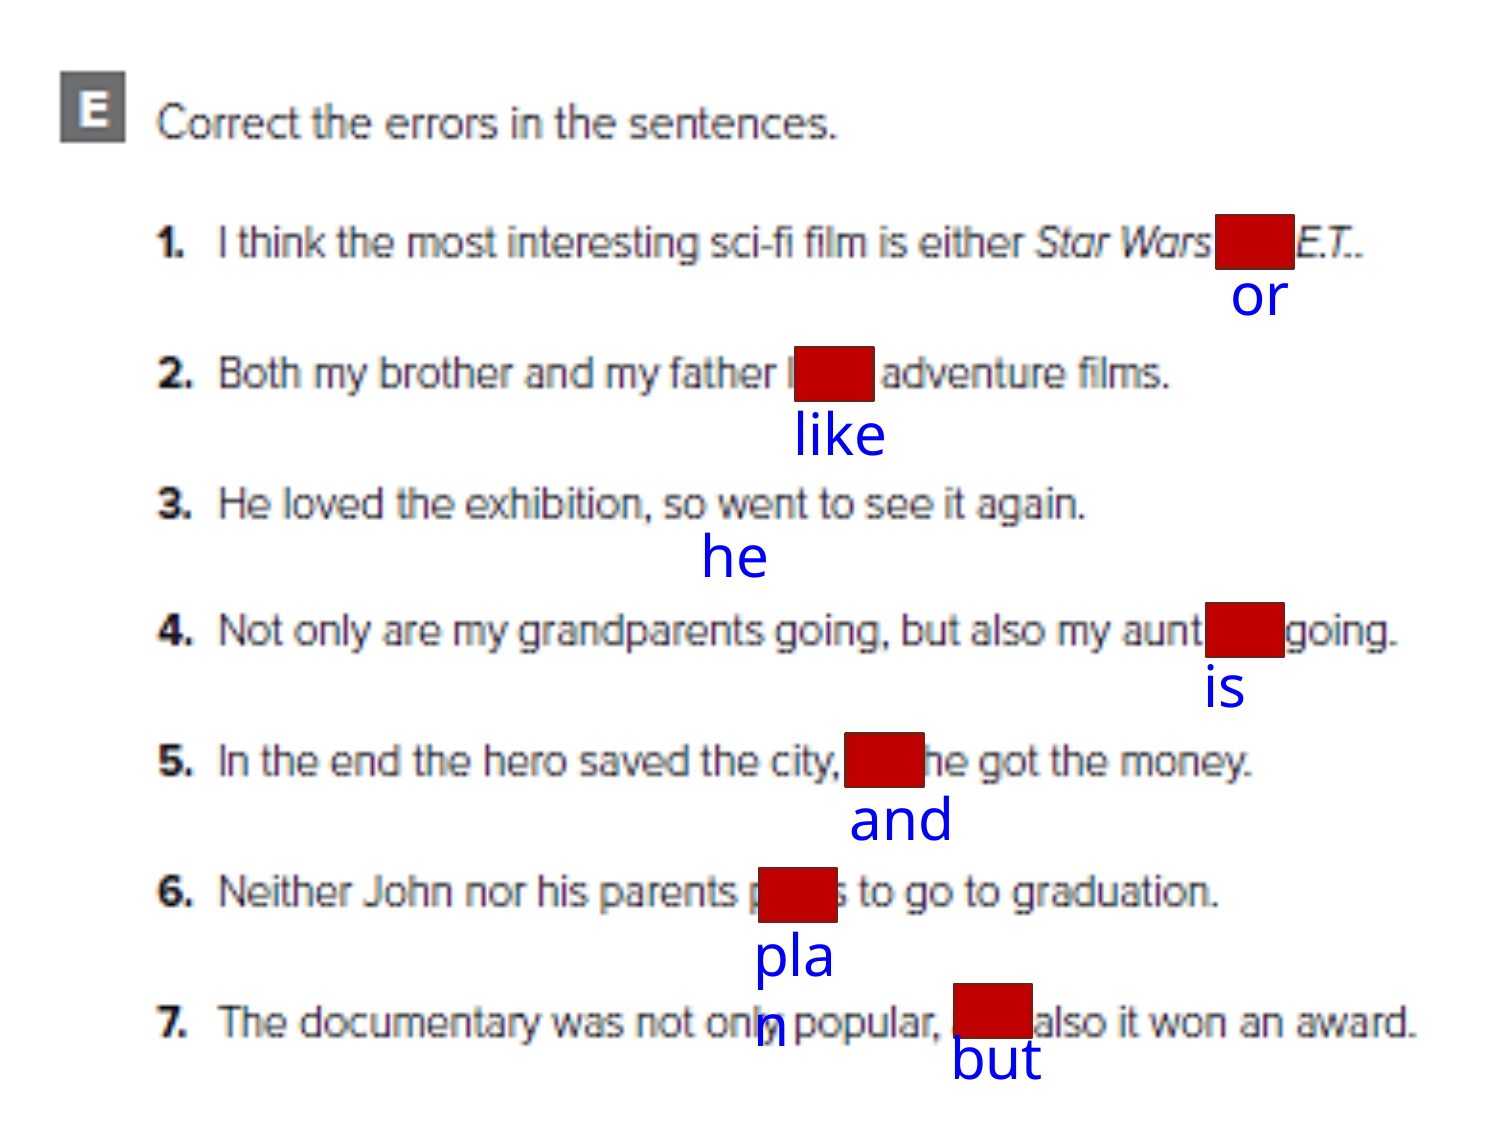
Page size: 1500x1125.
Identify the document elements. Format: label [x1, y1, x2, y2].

picture [31, 53, 1464, 1102]
